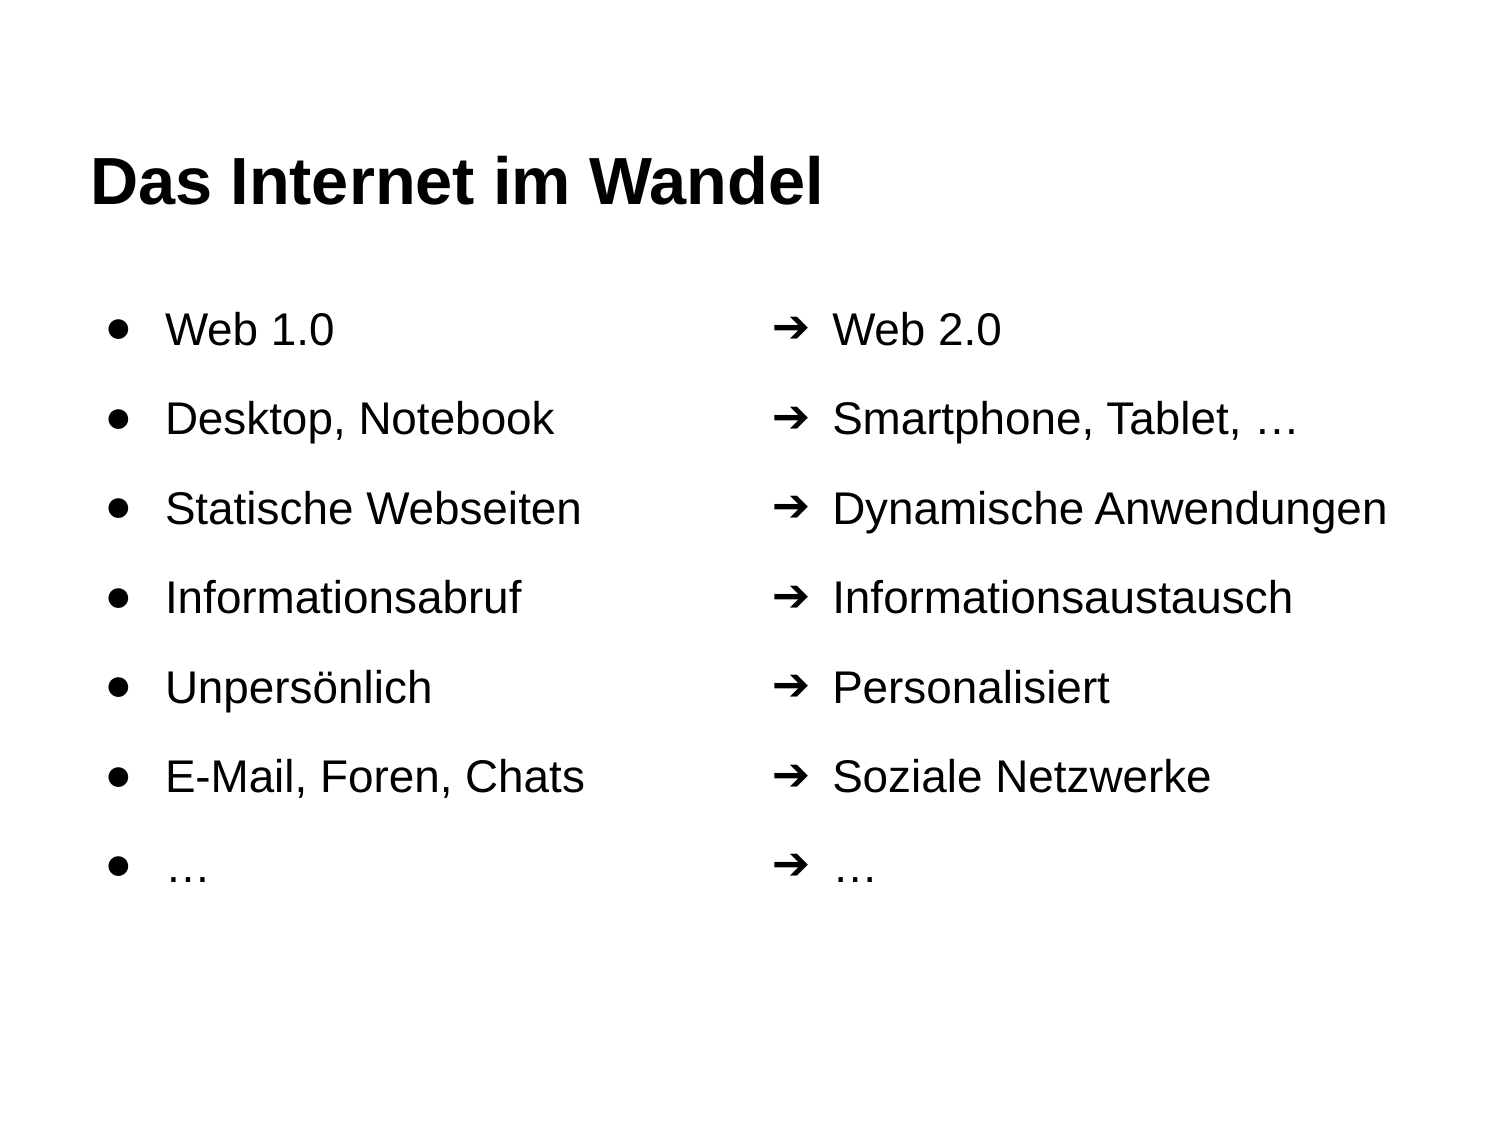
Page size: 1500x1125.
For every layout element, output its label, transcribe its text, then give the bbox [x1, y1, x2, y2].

list Web 1.0 Desktop, Notebook Statische Webseiten Informationsabruf Unpersönlich E-Mail, Foren, Chats … [75, 262, 742, 1078]
title Das Internet im Wandel [75, 45, 1425, 233]
list Web 2.0 Smartphone, Tablet, … Dynamische Anwendungen Informationsaustausch Personalisiert Soziale Netzwerke … [742, 262, 1482, 1078]
